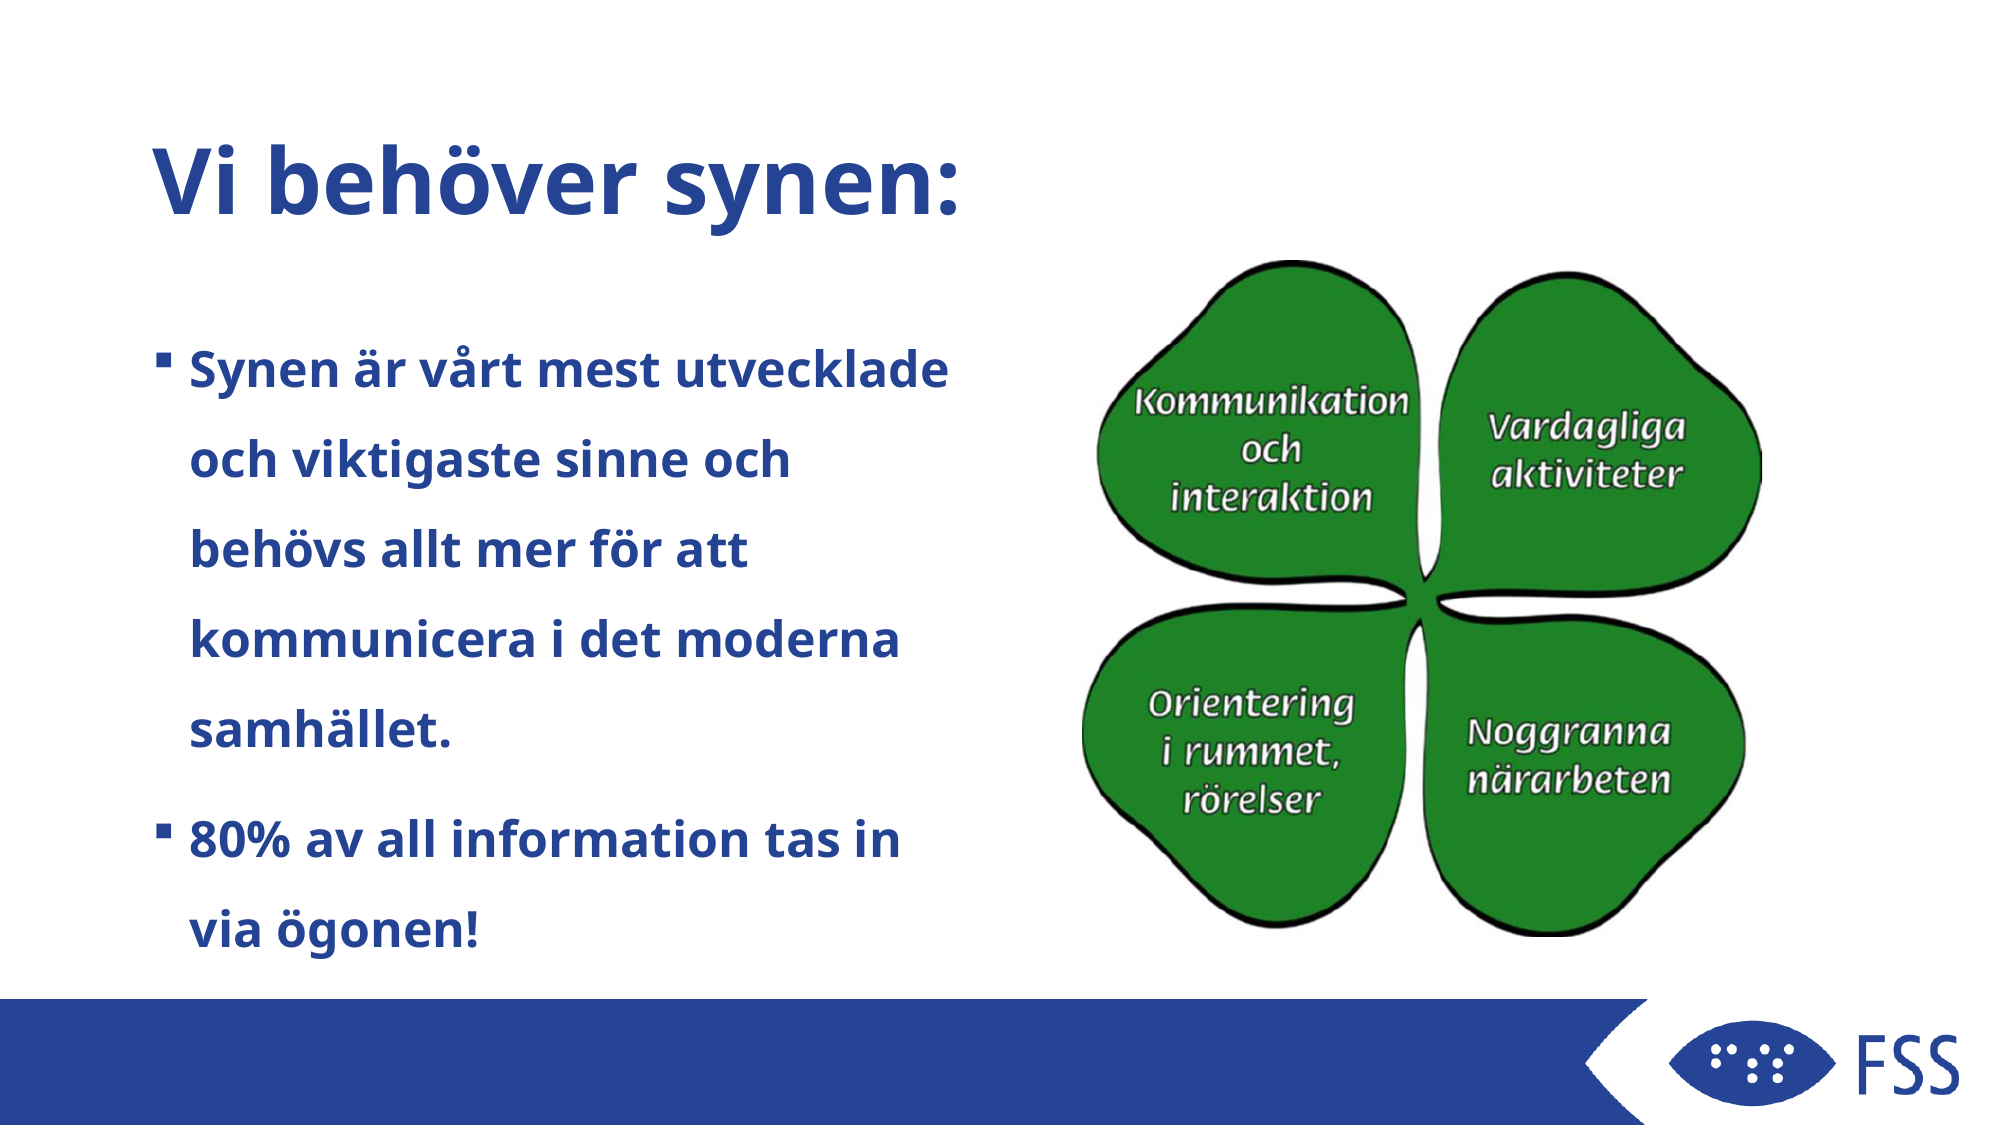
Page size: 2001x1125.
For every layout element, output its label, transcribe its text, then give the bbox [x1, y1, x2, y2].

list Synen är vårt mest utvecklade och viktigaste sinne och behövs allt mer för att kommunicera i det moderna samhället. 80% av all information tas in via ögonen! [137, 299, 988, 1014]
title Vi behöver synen: [137, 59, 1863, 311]
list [1082, 260, 1763, 937]
